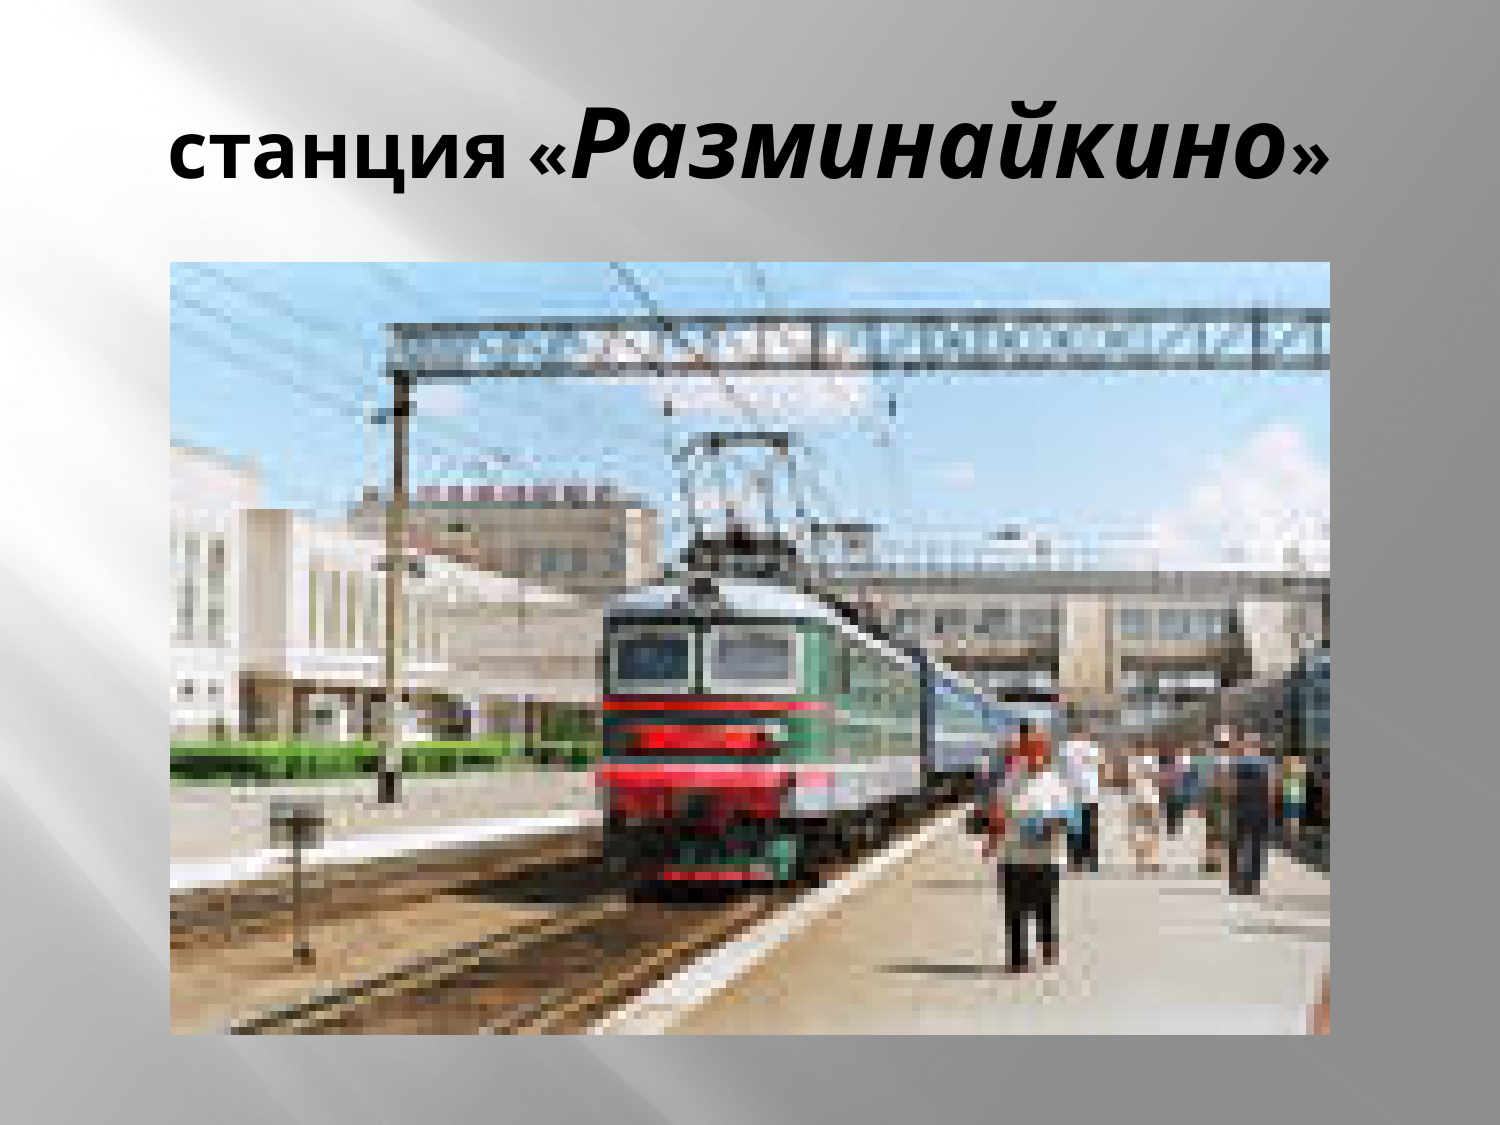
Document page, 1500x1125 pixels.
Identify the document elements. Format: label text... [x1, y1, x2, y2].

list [170, 262, 1330, 1036]
title станция «Разминайкино» [75, 45, 1425, 233]
